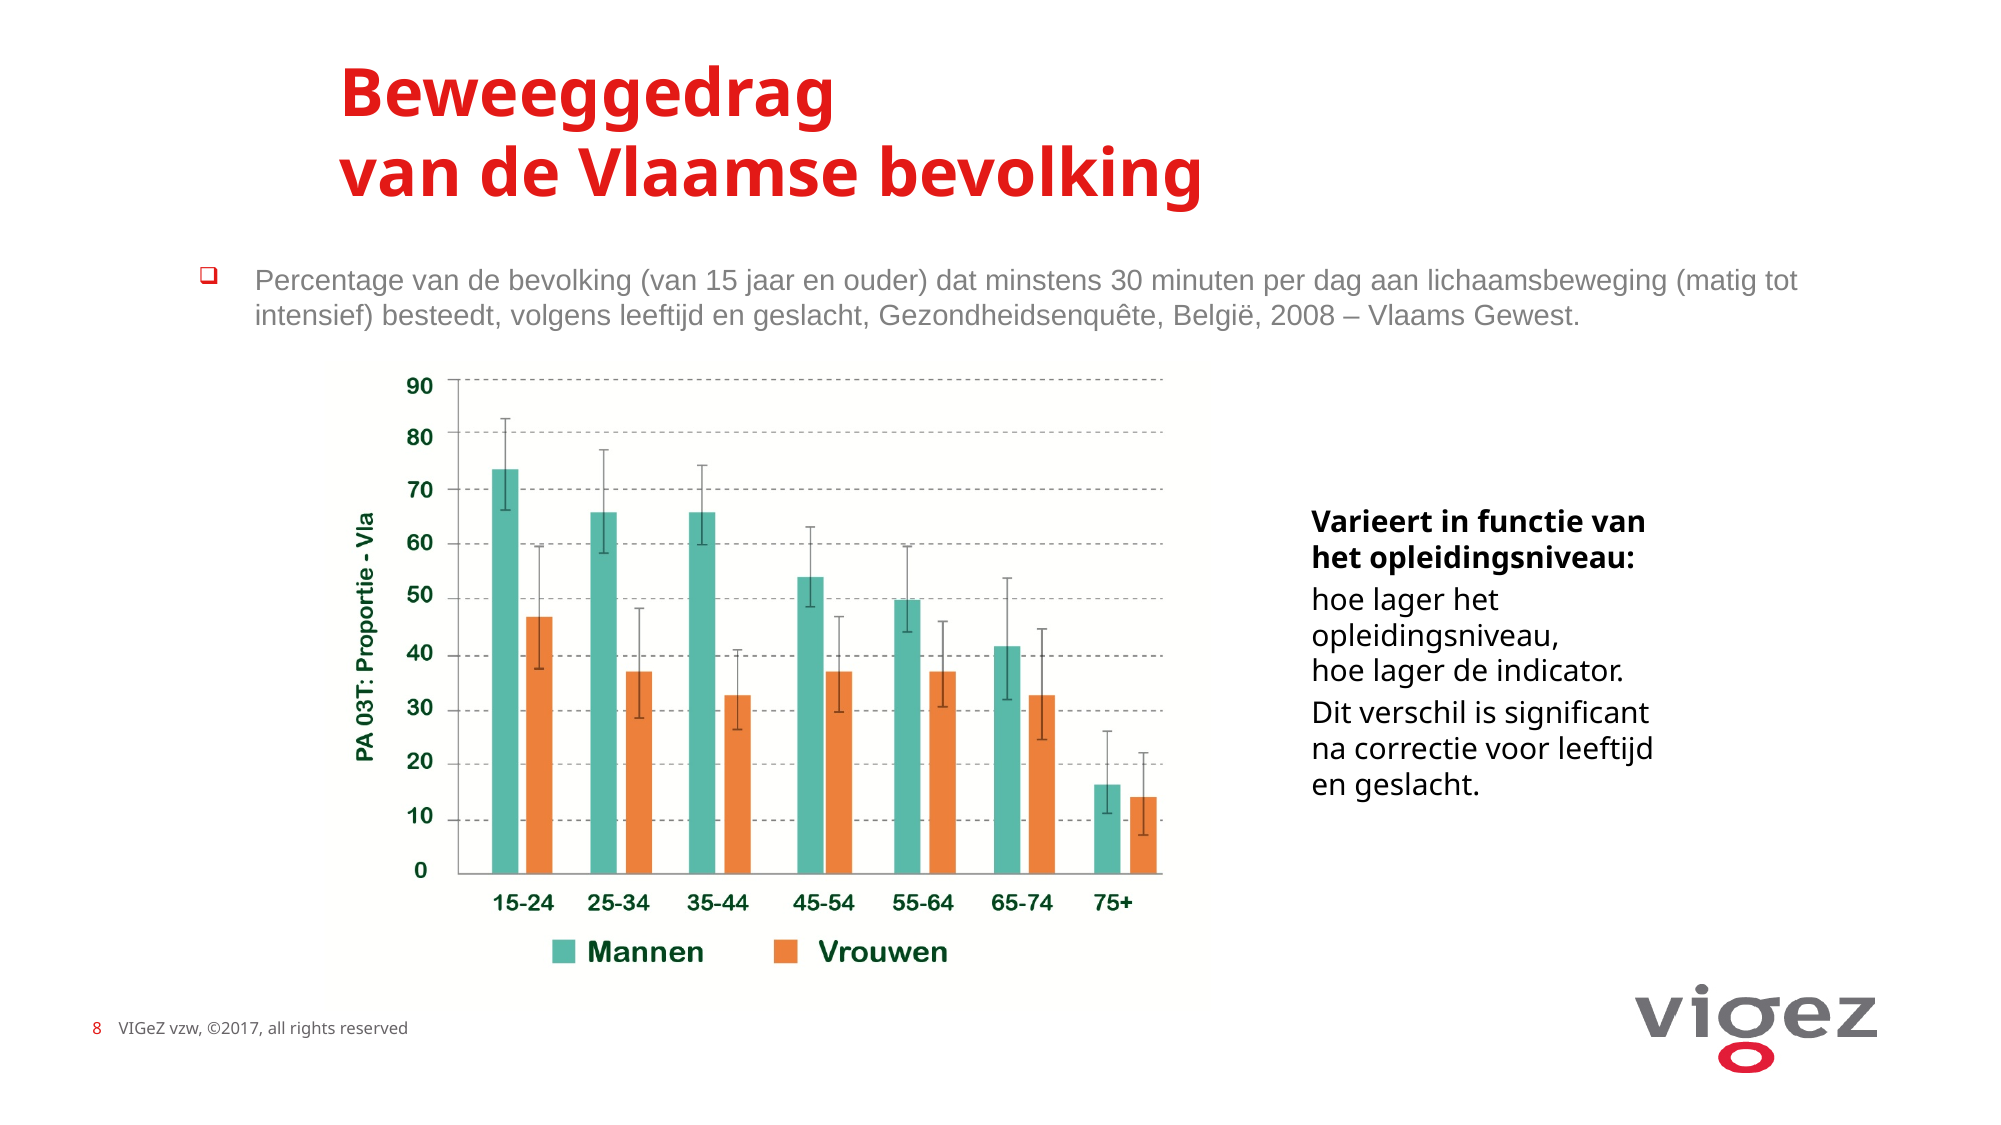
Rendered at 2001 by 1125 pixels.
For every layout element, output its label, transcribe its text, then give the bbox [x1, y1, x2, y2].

title Beweeggedrag van de Vlaamse bevolking [324, 42, 1675, 231]
text_box Varieert in functie van het opleidingsniveau: hoe lager het opleidingsniveau, hoe lager de indicator. Dit verschil is significant na correctie voor leeftijd en geslacht. [1296, 495, 1678, 857]
picture [324, 361, 1212, 1011]
picture [1635, 984, 1877, 1073]
list Percentage van de bevolking (van 15 jaar en ouder) dat minstens 30 minuten per dag aan lichaamsbeweging (matig tot intensief) besteedt, volgens leeftijd en geslacht, Gezondheidsenquête, België, 2008 – Vlaams Gewest. [183, 254, 1884, 907]
